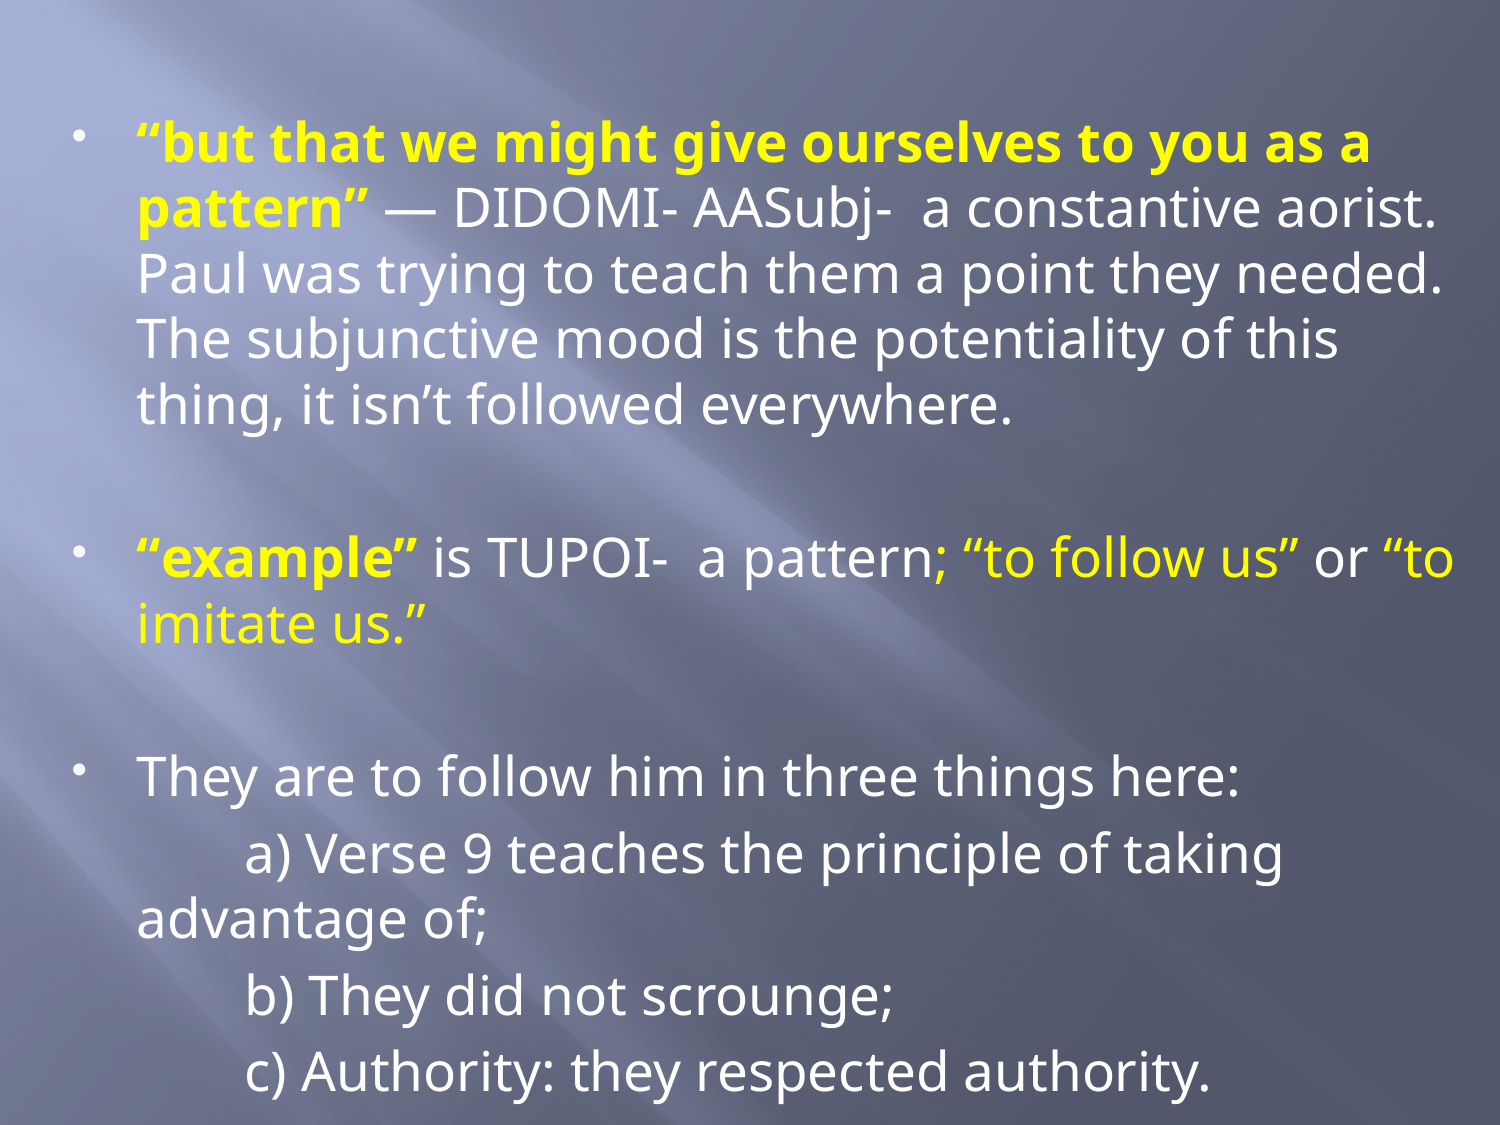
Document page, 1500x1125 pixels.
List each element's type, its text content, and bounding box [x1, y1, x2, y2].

list “but that we might give ourselves to you as a pattern” — DIDOMI- AASubj- a constantive aorist. Paul was trying to teach them a point they needed. The subjunctive mood is the potentiality of this thing, it isn’t followed everywhere. “example” is TUPOI- a pattern; “to follow us” or “to imitate us.” They are to follow him in three things here: a) Verse 9 teaches the principle of taking advantage of; b) They did not scrounge; c) Authority: they respected authority. [37, 99, 1500, 1125]
